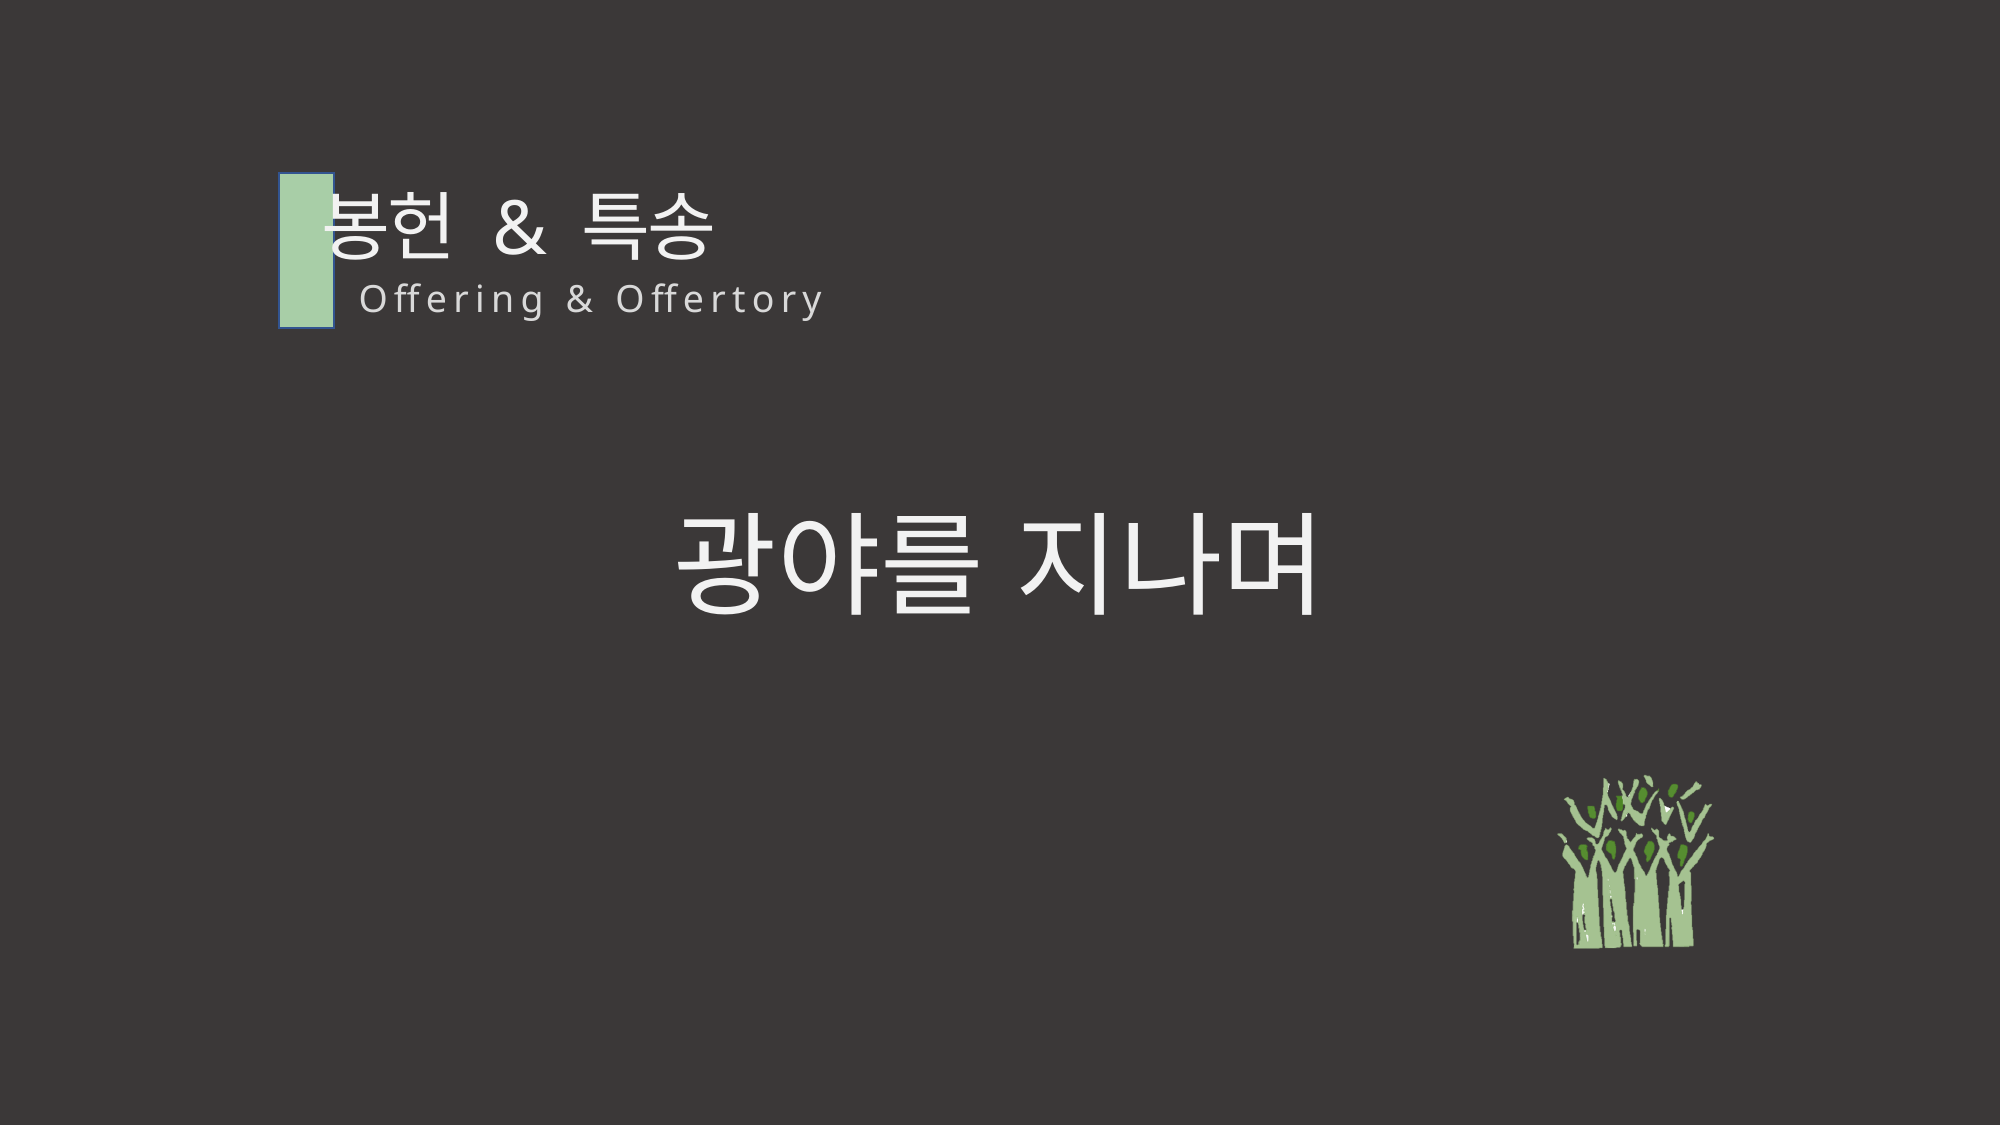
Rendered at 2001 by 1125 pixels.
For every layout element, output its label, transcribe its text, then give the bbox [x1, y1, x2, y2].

text_box 광야를 지나며 [658, 486, 1341, 637]
picture [1545, 769, 1724, 953]
text_box [278, 172, 335, 329]
text_box Offering & Offertory [343, 267, 838, 327]
text_box 봉헌 & 특송 [306, 172, 732, 278]
